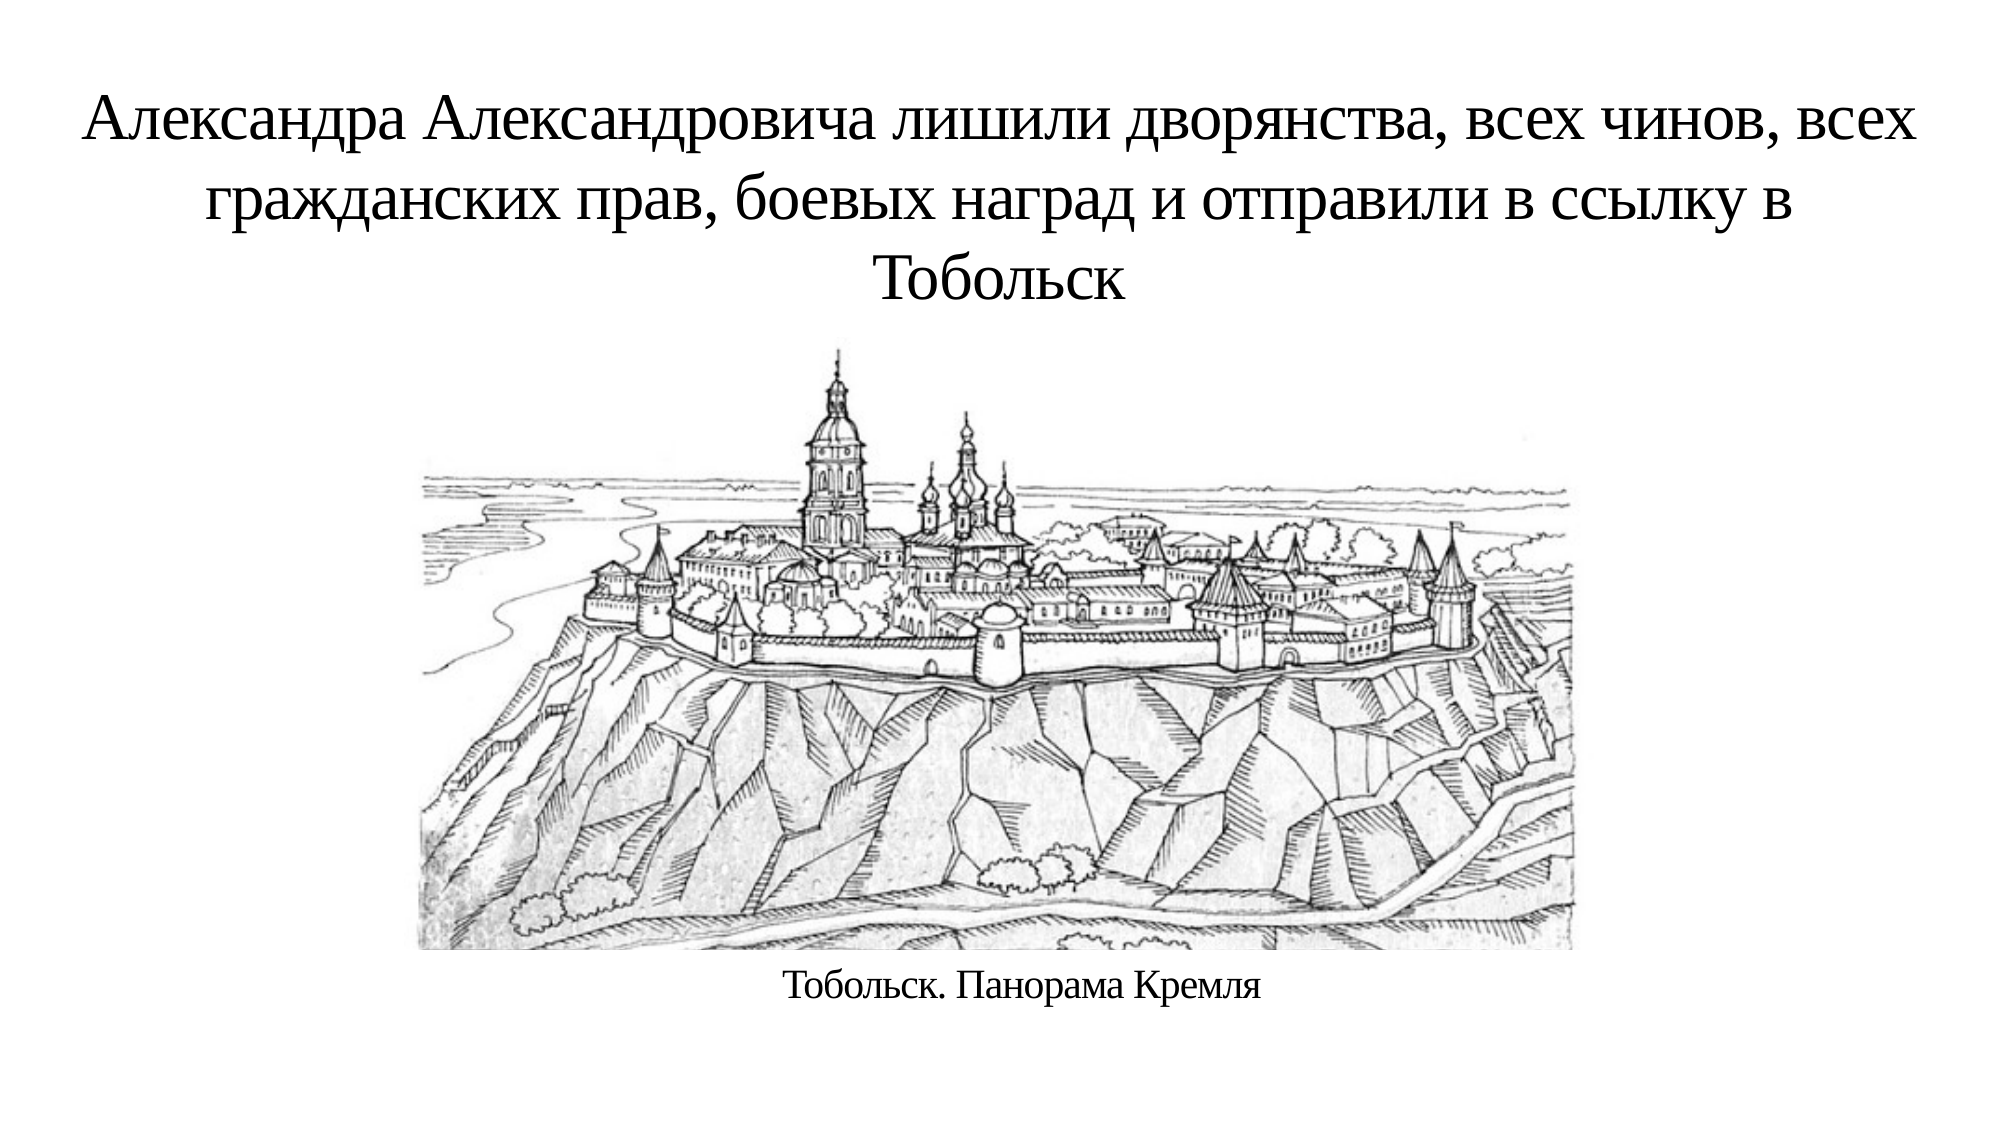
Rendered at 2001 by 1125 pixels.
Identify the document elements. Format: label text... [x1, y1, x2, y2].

picture [403, 337, 1595, 950]
text_box Александра Александровича лишили дворянства, всех чинов, всех гражданских прав, боевых наград и отправили в ссылку в Тобольск [56, 65, 1942, 349]
text_box Тобольск. Панорама Кремля [205, 949, 1838, 1039]
